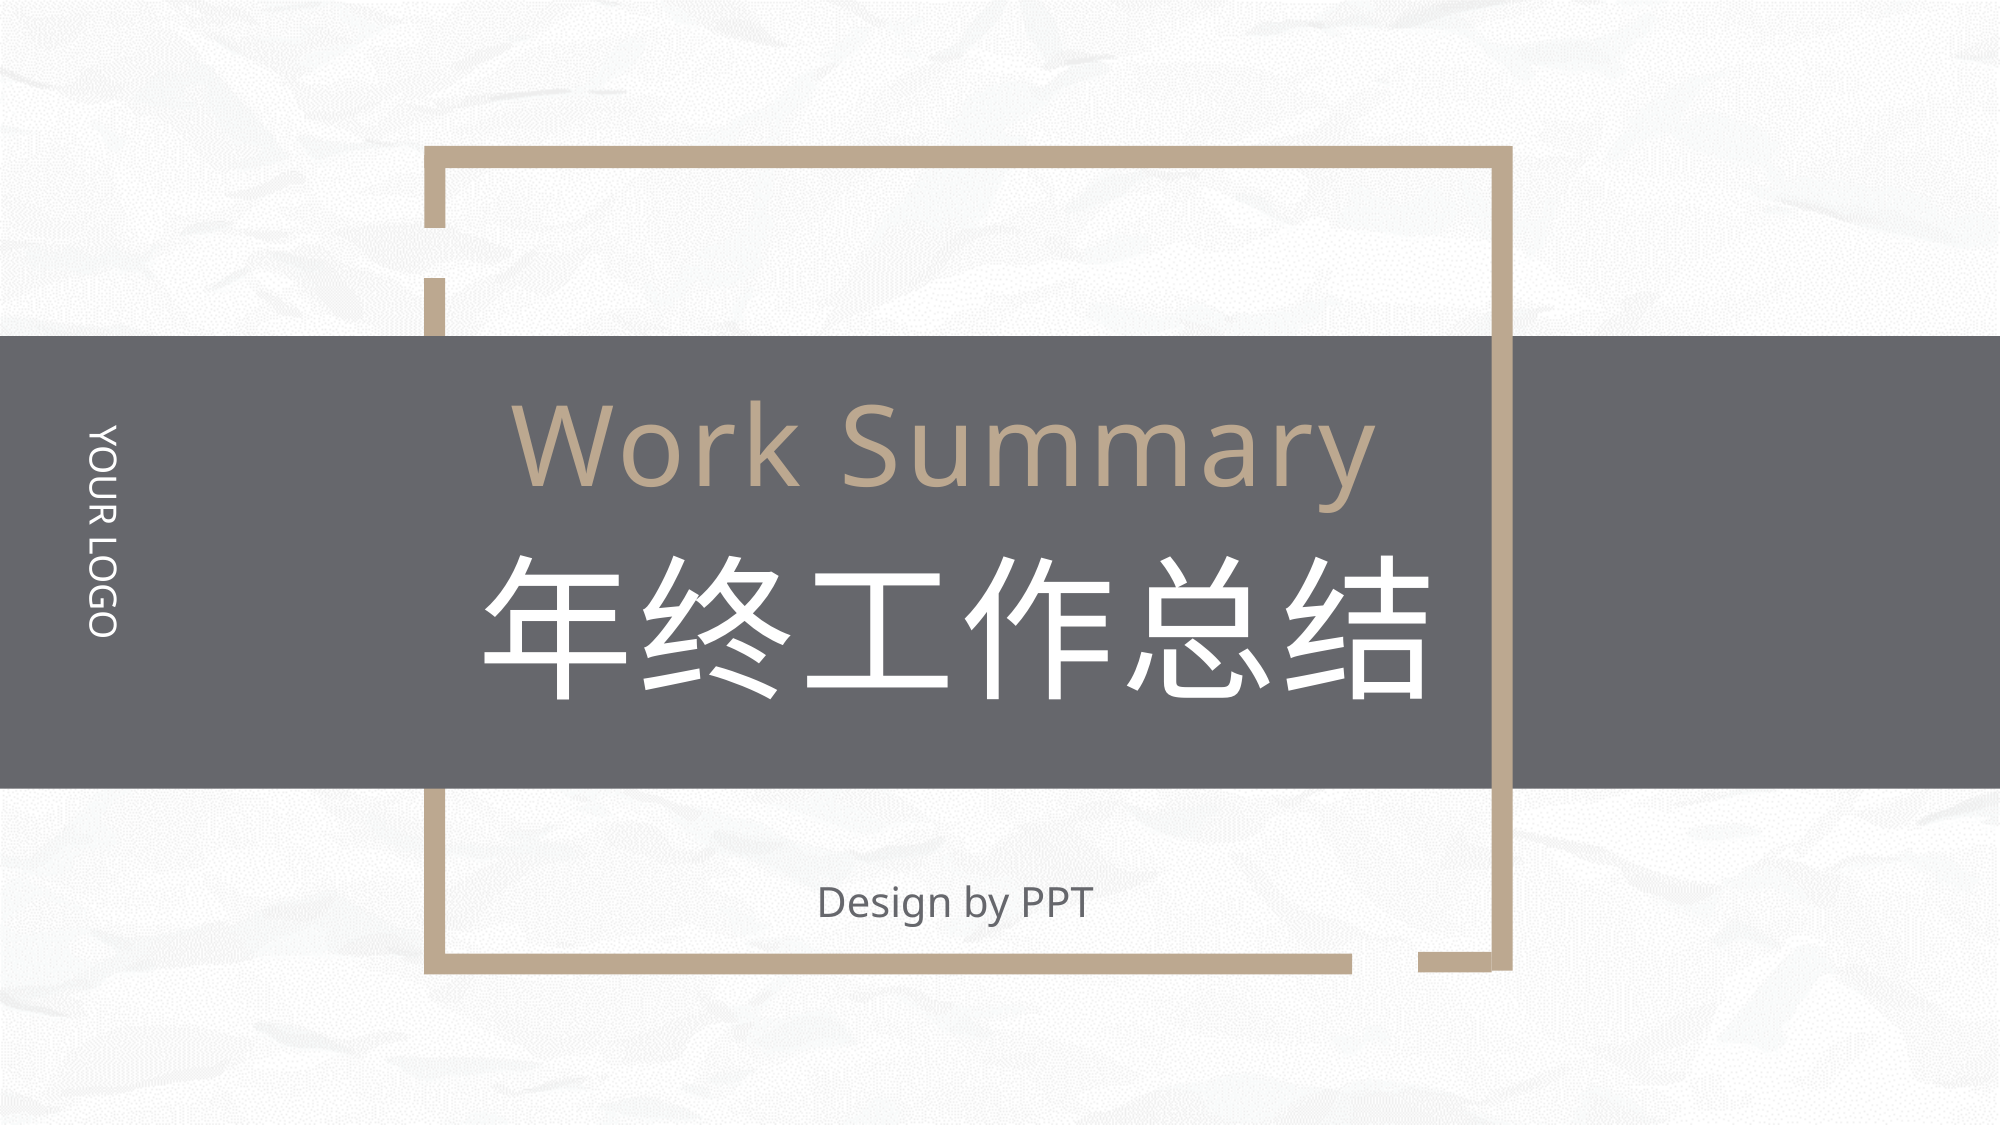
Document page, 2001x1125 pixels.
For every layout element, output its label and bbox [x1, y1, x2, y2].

picture [0, 0, 2000, 1125]
text_box [424, 145, 1513, 973]
